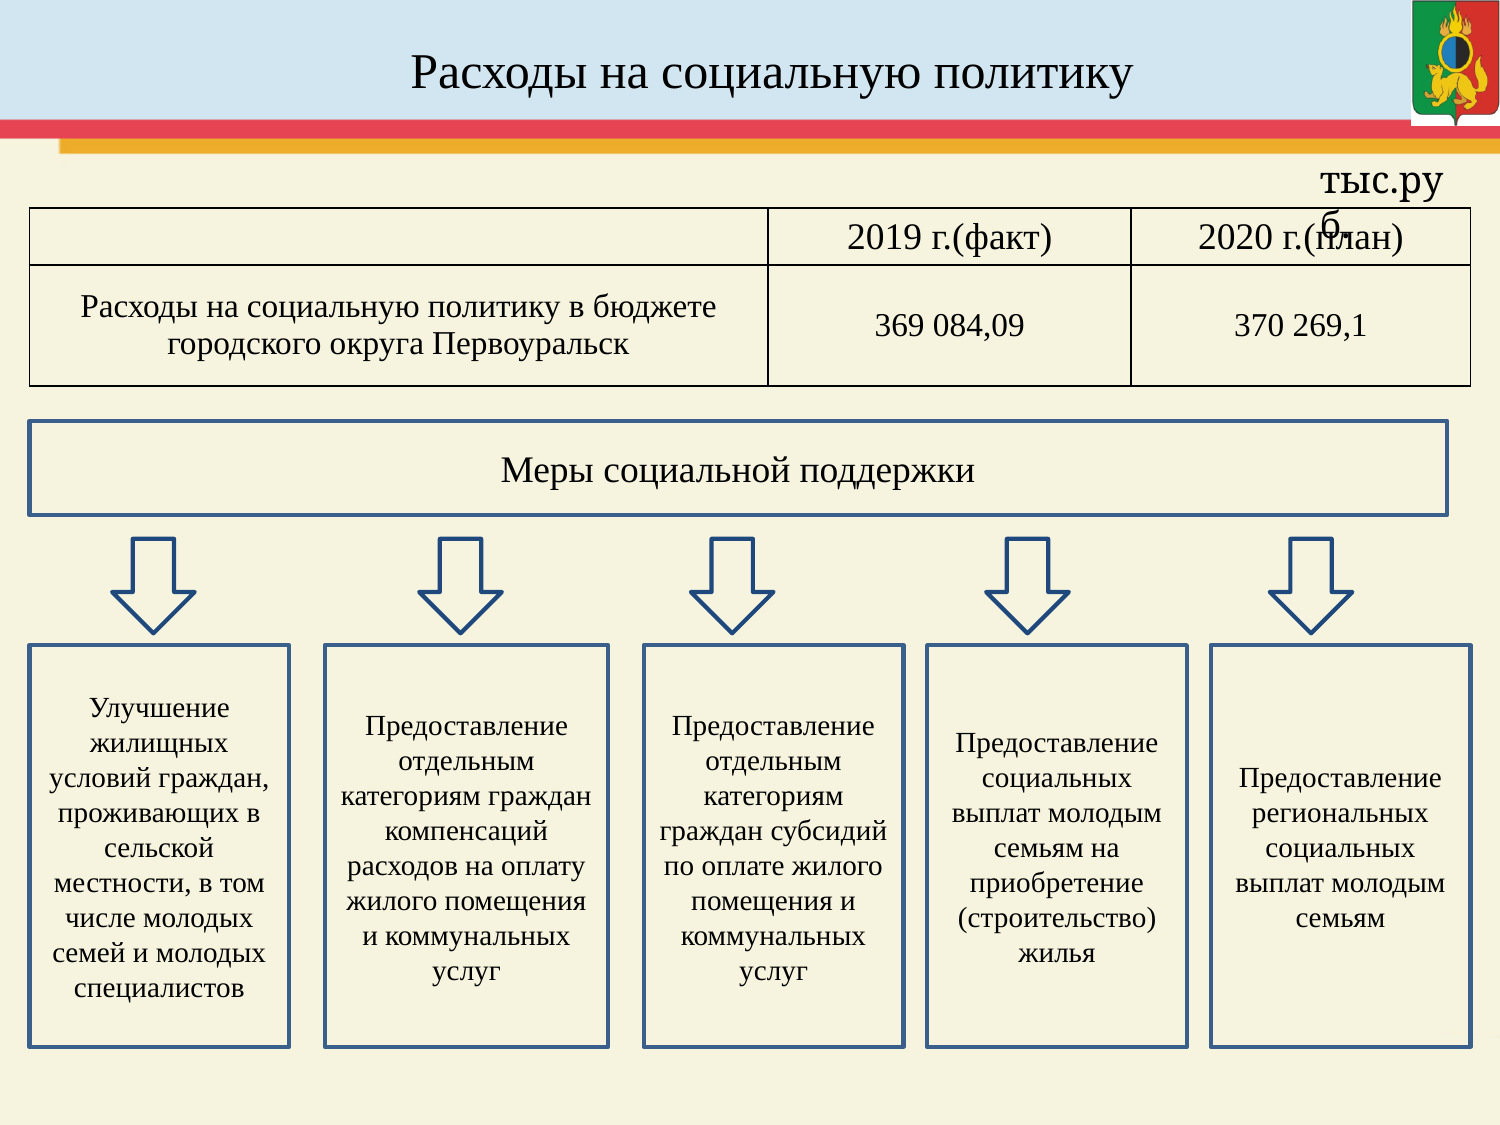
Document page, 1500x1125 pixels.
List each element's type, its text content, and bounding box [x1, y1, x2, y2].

text_box Предоставление отдельным категориям граждан субсидий по оплате жилого помещения и коммунальных услуг [642, 643, 906, 1049]
table_header 2020 г.(план) [1132, 209, 1470, 264]
text_box [1267, 536, 1355, 636]
table_header 2019 г.(факт) [769, 209, 1130, 264]
picture [0, 0, 1500, 1125]
text_box Расходы на социальную политику [360, 30, 1184, 106]
table_cell 370 269,1 [1132, 266, 1470, 385]
table_cell 369 084,09 [769, 266, 1130, 385]
text_box Предоставление региональных социальных выплат молодым семьям [1209, 643, 1473, 1049]
text_box [984, 536, 1071, 636]
table_header [30, 209, 767, 264]
text_box [688, 536, 776, 636]
text_box Улучшение жилищных условий граждан, проживающих в сельской местности, в том числе молодых семей и молодых специалистов [27, 643, 291, 1049]
text_box Предоставление социальных выплат молодым семьям на приобретение (строительство) жилья [925, 643, 1189, 1049]
text_box [417, 536, 504, 636]
text_box Меры социальной поддержки [27, 419, 1449, 517]
text_box Предоставление отдельным категориям граждан компенсаций расходов на оплату жилого помещения и коммунальных услуг [323, 643, 610, 1049]
text_box тыс.руб. [1305, 148, 1471, 254]
text_box [110, 536, 197, 636]
table_cell Расходы на социальную политику в бюджете городского округа Первоуральск [30, 266, 767, 385]
